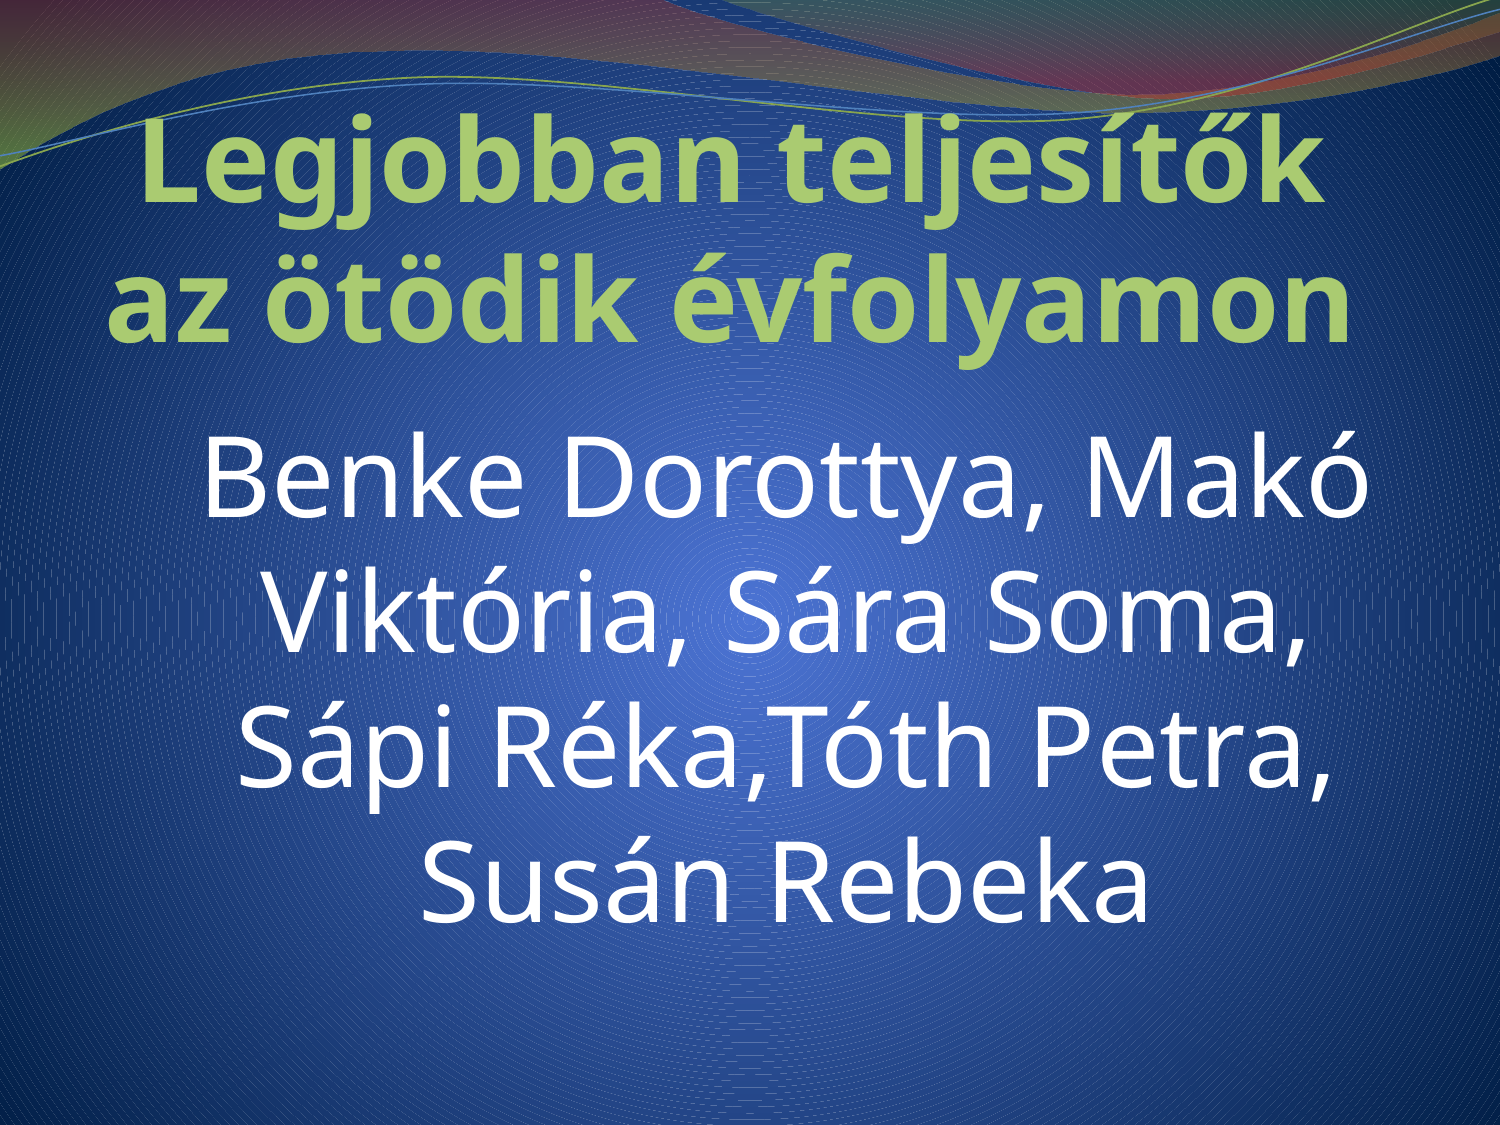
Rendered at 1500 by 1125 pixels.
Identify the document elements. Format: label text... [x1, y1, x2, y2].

subtitle Benke Dorottya, Makó Viktória, Sára Soma, Sápi Réka,Tóth Petra, Susán Rebeka [147, 397, 1437, 1083]
title Legjobban teljesítők az ötödik évfolyamon [88, 66, 1377, 367]
